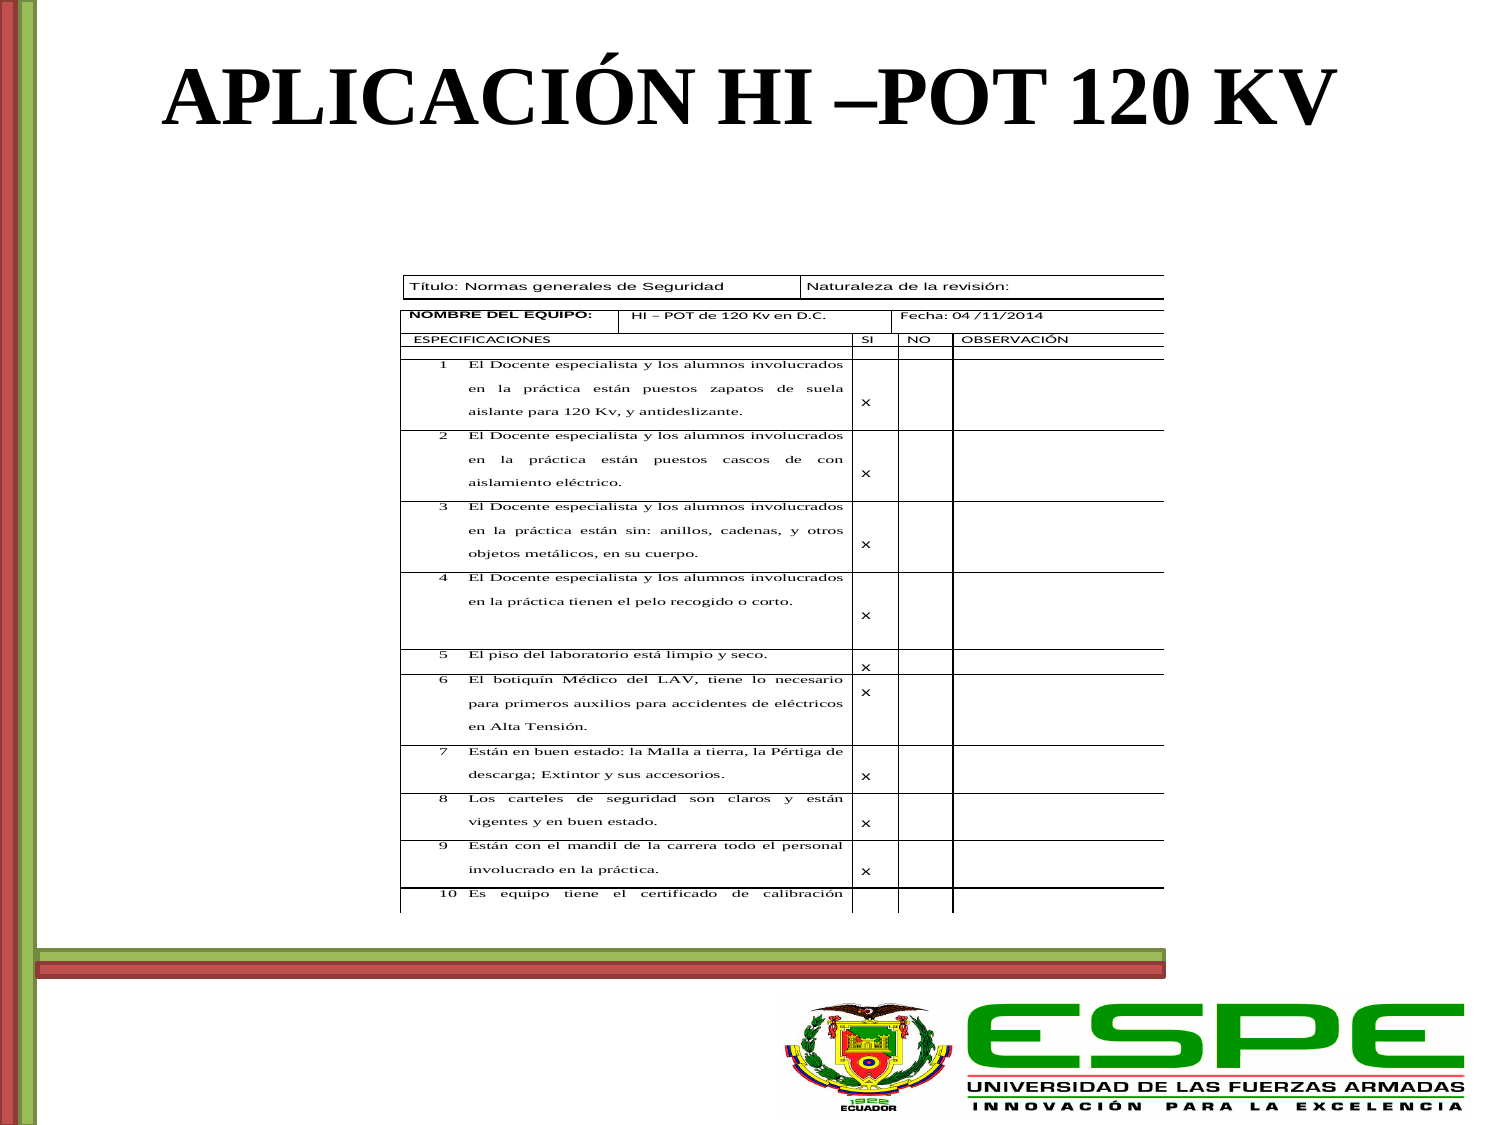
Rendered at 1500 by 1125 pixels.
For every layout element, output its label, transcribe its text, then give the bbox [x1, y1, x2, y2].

text_box [0, 0, 18, 1125]
picture [774, 987, 1476, 1122]
picture [399, 274, 1165, 913]
text_box [35, 948, 1166, 961]
text_box [35, 961, 1166, 979]
title APLICACIÓN HI –POT 120 KV [75, 12, 1425, 171]
text_box [18, 0, 37, 1125]
